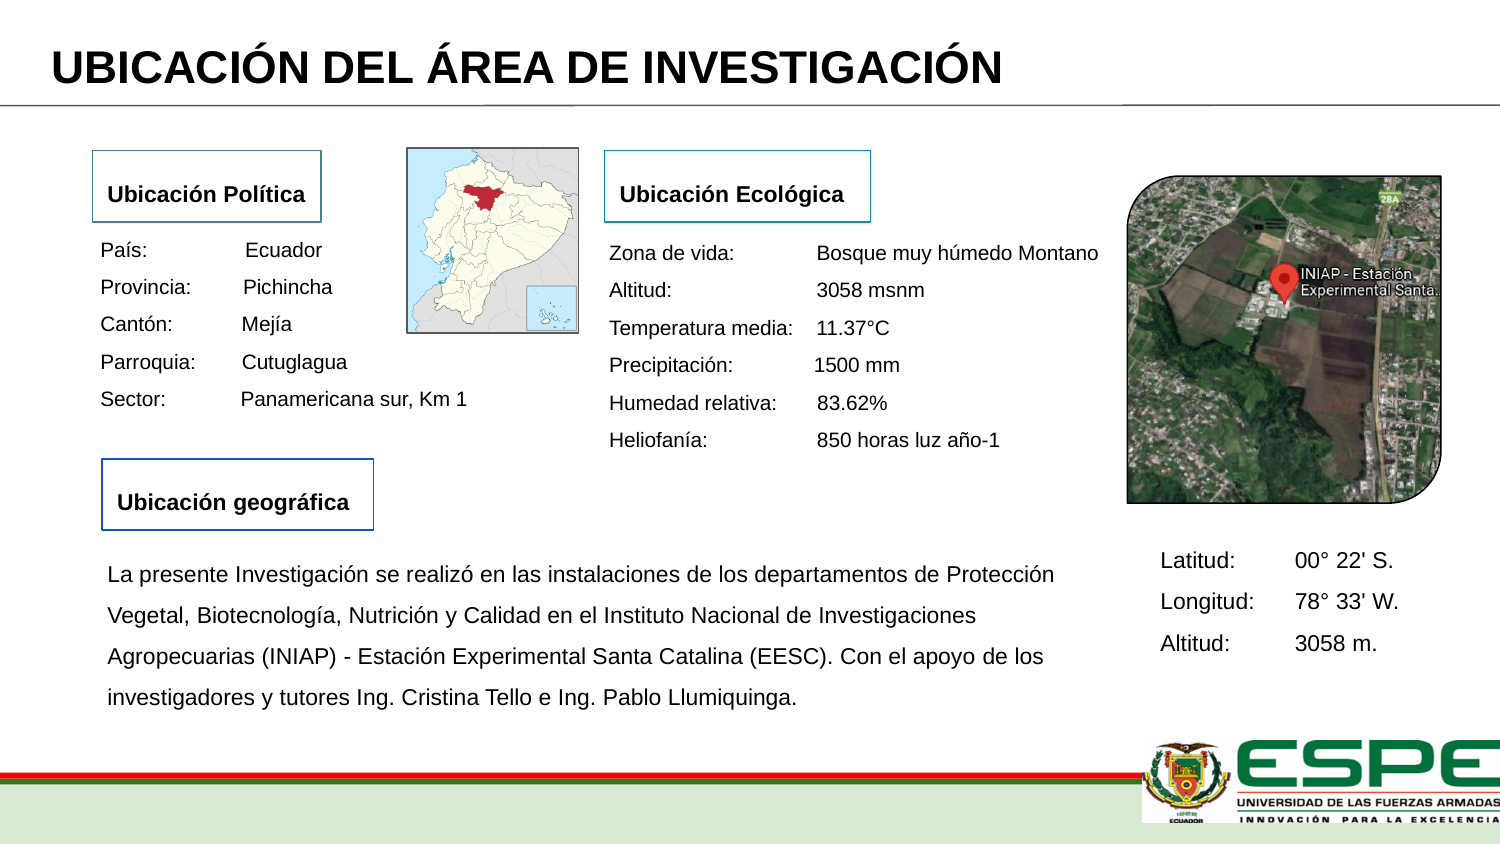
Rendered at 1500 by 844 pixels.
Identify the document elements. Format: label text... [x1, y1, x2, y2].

picture [1142, 740, 1500, 823]
text_box La presente Investigación se realizó en las instalaciones de los departamentos de Protección Vegetal, Biotecnología, Nutrición y Calidad en el Instituto Nacional de Investigaciones Agropecuarias (INIAP) - Estación Experimental Santa Catalina (EESC). Con el apoyo de los investigadores y tutores Ing. Cristina Tello e Ing. Pablo Llumiquinga. [92, 530, 1108, 726]
text_box País: Ecuador Provincia: Pichincha Cantón: Mejía Parroquia: Cutuglagua Sector: Panamericana sur, Km 1 [85, 208, 494, 426]
text_box Ubicación Ecológica [604, 150, 871, 222]
picture [407, 148, 579, 333]
text_box Ubicación Política [92, 150, 322, 222]
text_box UBICACIÓN DEL ÁREA DE INVESTIGACIÓN [36, 22, 1096, 103]
picture [1127, 175, 1442, 504]
text_box [0, 778, 1137, 785]
text_box [0, 772, 1137, 778]
text_box Ubicación geográfica [102, 459, 374, 531]
text_box [0, 785, 1500, 844]
text_box Latitud: 00° 22' S. Longitud: 78° 33' W. Altitud: 3058 m. [1086, 517, 1482, 671]
text_box Zona de vida: Bosque muy húmedo Montano Altitud: 3058 msnm Temperatura media: 11.37°C Precipitación: 1500 mm Humedad relativa: 83.62% Heliofanía: 850 horas luz año-1 [594, 208, 1122, 471]
